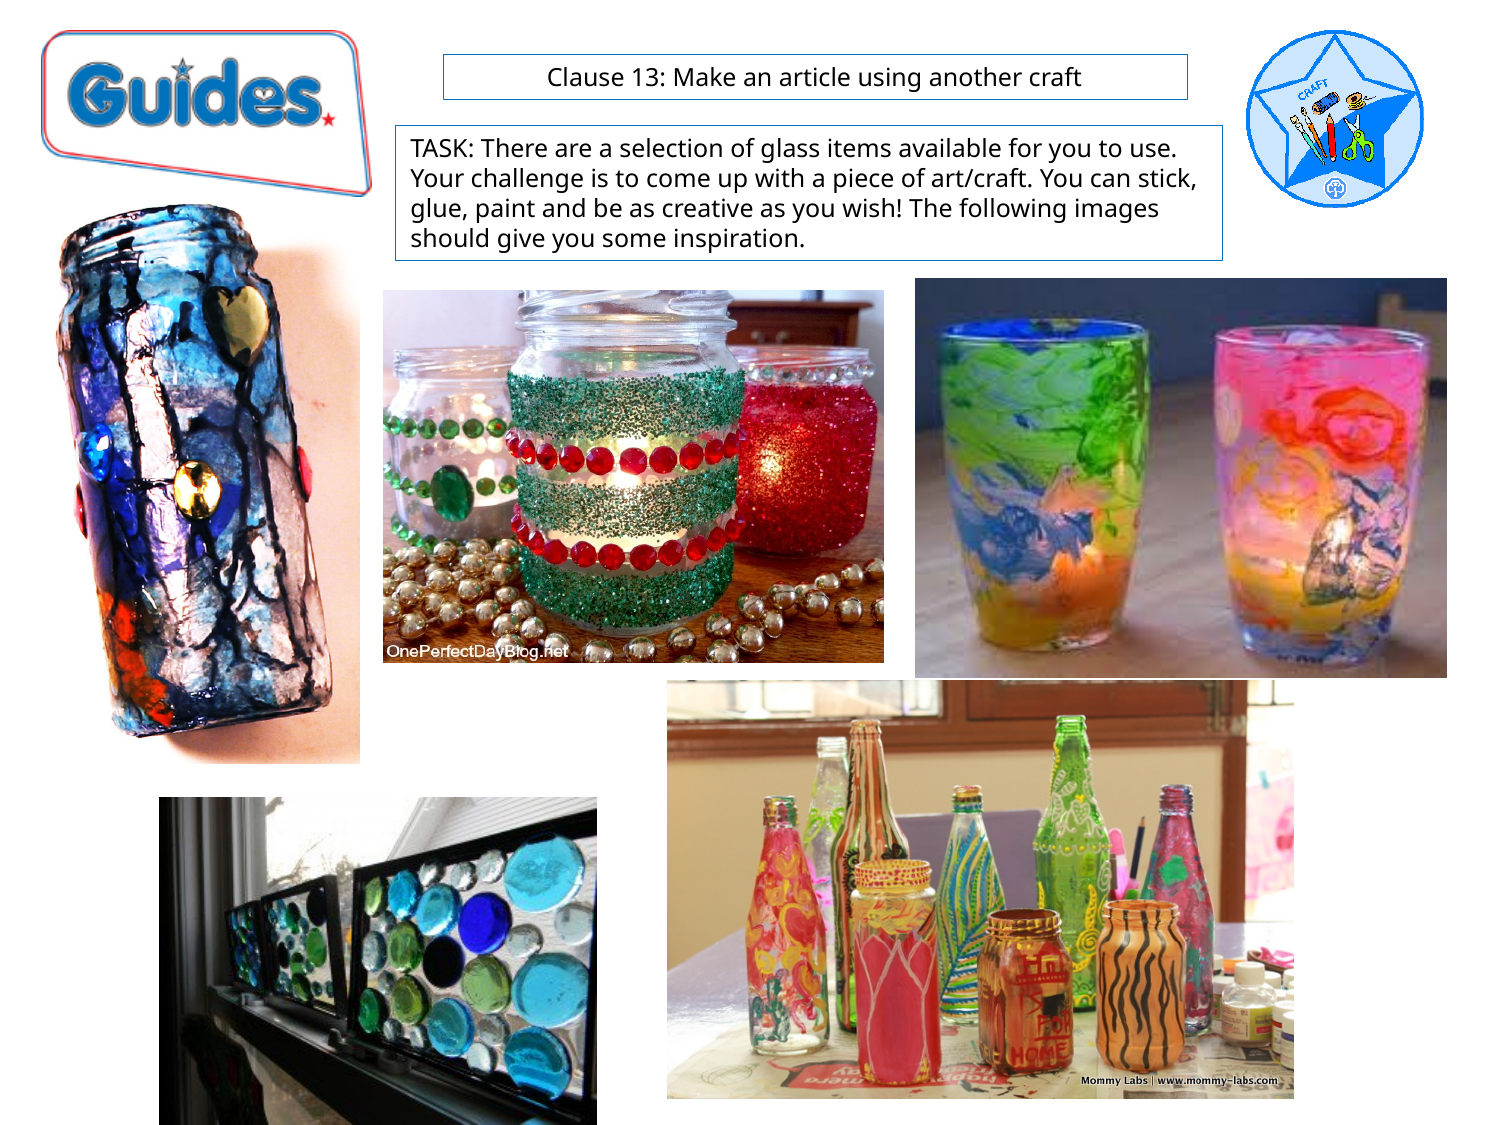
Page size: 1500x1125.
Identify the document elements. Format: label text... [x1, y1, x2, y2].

text_box Clause 13: Make an article using another craft [441, 52, 1189, 101]
picture [29, 30, 373, 764]
picture [1245, 30, 1424, 209]
picture [667, 680, 1294, 1099]
text_box TASK: There are a selection of glass items available for you to use. Your challenge is to come up with a piece of art/craft. You can stick, glue, paint and be as creative as you wish! The following images should give you some inspiration. [393, 123, 1224, 262]
picture [159, 796, 597, 1125]
picture [383, 290, 885, 663]
picture [915, 278, 1448, 678]
